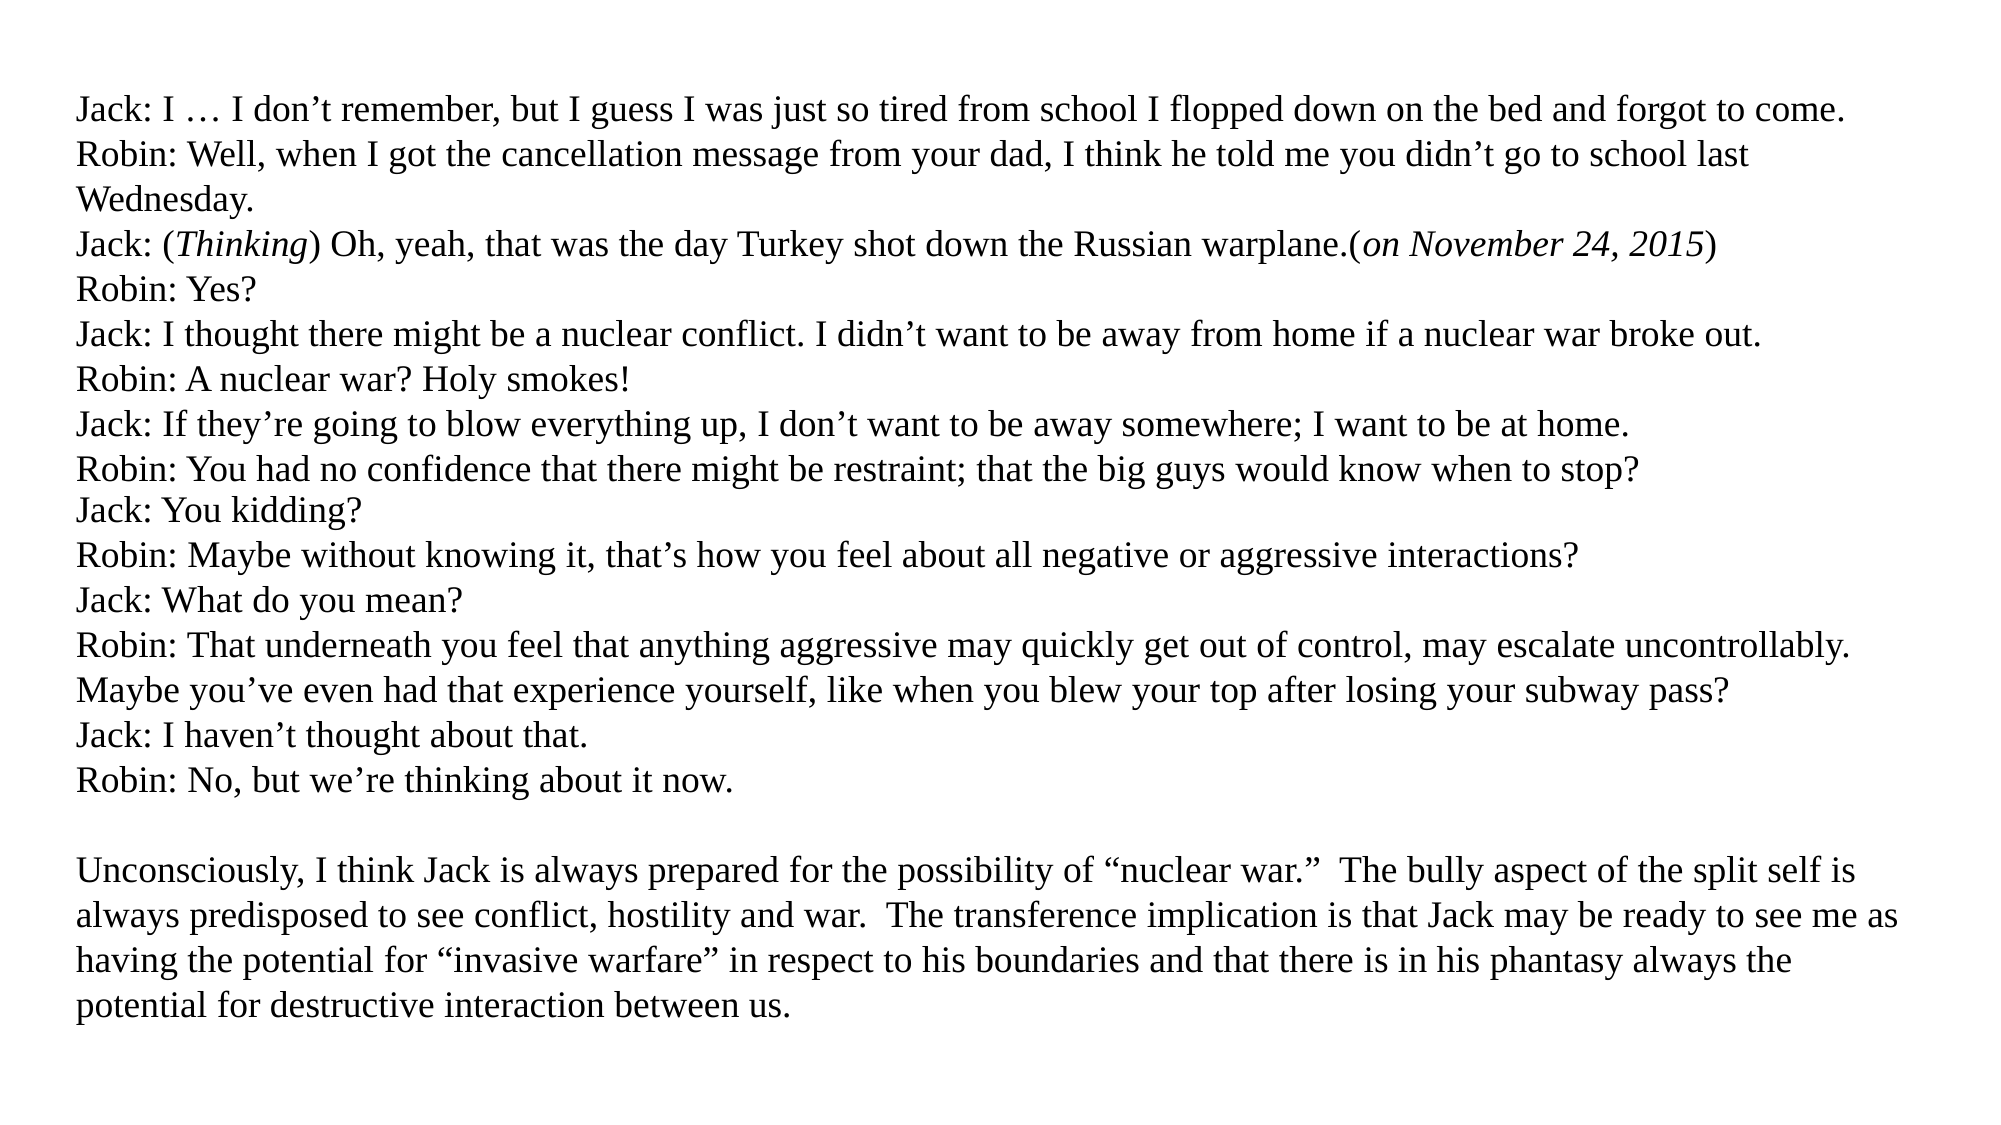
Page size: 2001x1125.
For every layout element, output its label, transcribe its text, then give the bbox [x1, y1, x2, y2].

text_box Jack: You kidding? Robin: Maybe without knowing it, that’s how you feel about all negative or aggressive interactions? Jack: What do you mean? Robin: That underneath you feel that anything aggressive may quickly get out of control, may escalate uncontrollably. Maybe you’ve even had that experience yourself, like when you blew your top after losing your subway pass? Jack: I haven’t thought about that. Robin: No, but we’re thinking about it now. Unconsciously, I think Jack is always prepared for the possibility of “nuclear war.” The bully aspect of the split self is always predisposed to see conflict, hostility and war. The transference implication is that Jack may be ready to see me as having the potential for “invasive warfare” in respect to his boundaries and that there is in his phantasy always the potential for destructive interaction between us. [61, 477, 1924, 1033]
text_box Jack: I … I don’t remember, but I guess I was just so tired from school I flopped down on the bed and forgot to come. Robin: Well, when I got the cancellation message from your dad, I think he told me you didn’t go to school last Wednesday. Jack: (Thinking) Oh, yeah, that was the day Turkey shot down the Russian warplane.(on November 24, 2015) Robin: Yes? Jack: I thought there might be a nuclear conflict. I didn’t want to be away from home if a nuclear war broke out. Robin: A nuclear war? Holy smokes! Jack: If they’re going to blow everything up, I don’t want to be away somewhere; I want to be at home. Robin: You had no confidence that there might be restraint; that the big guys would know when to stop? [61, 76, 1954, 497]
